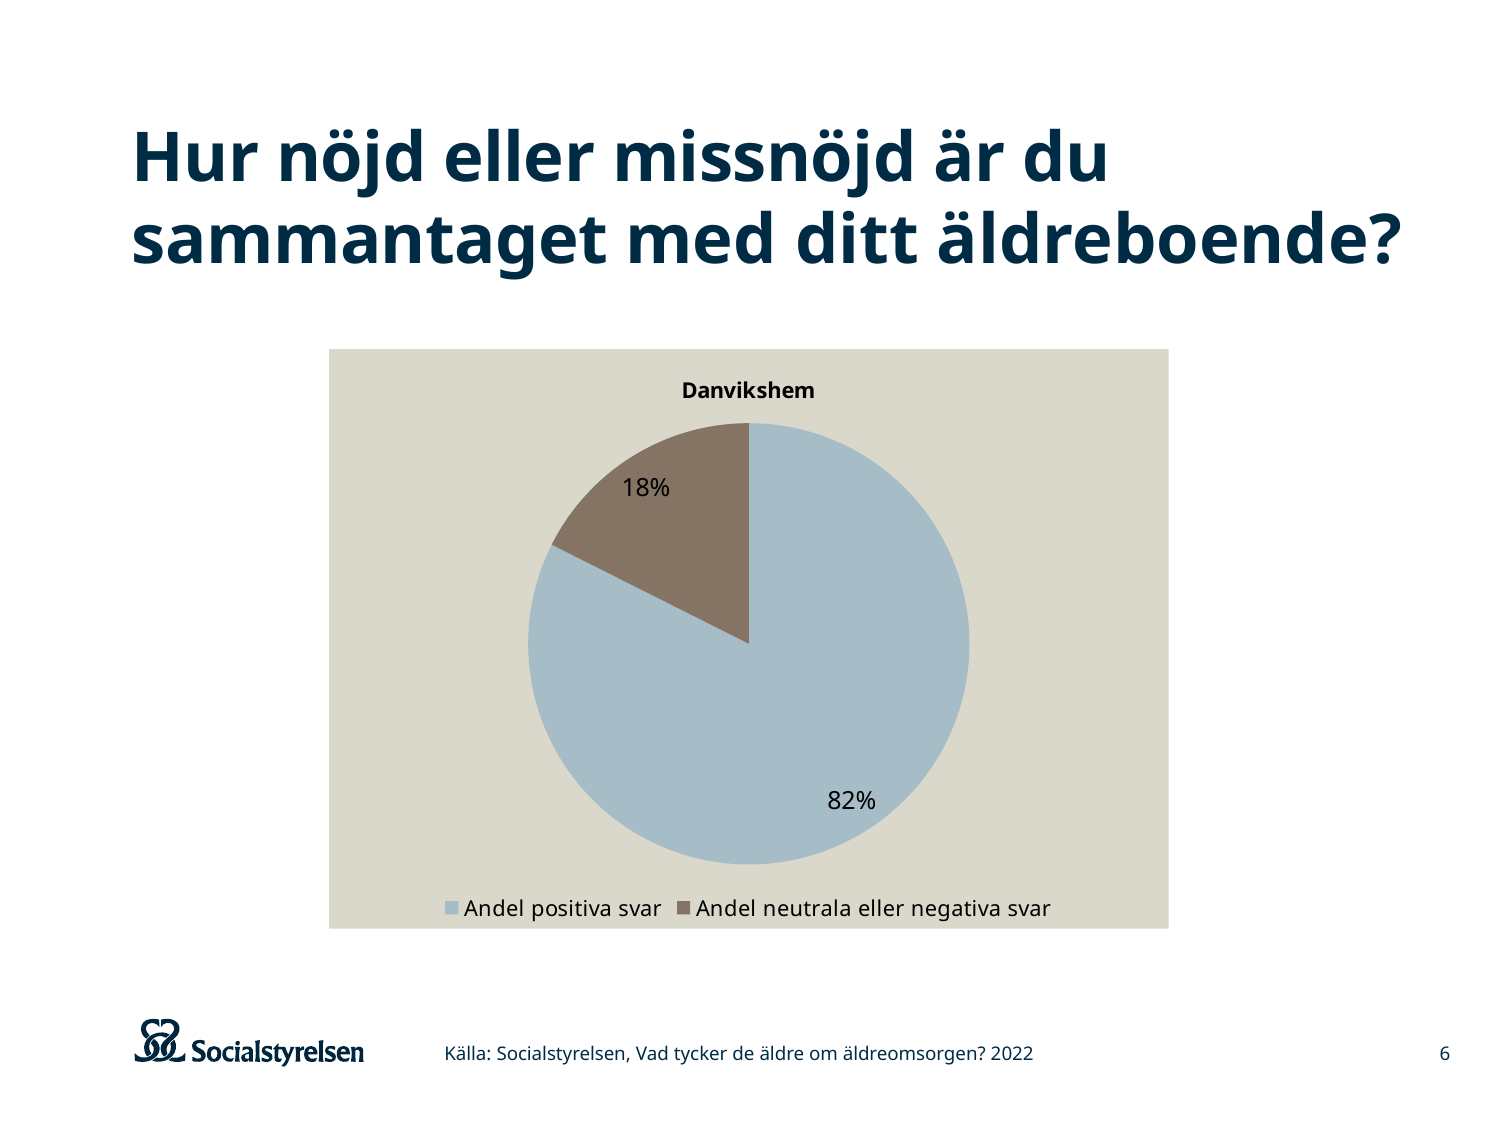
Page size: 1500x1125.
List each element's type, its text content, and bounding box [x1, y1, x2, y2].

footer Källa: Socialstyrelsen, Vad tycker de äldre om äldreomsorgen? 2022 [444, 1032, 1110, 1077]
slide_number 6 [1379, 1032, 1451, 1077]
chart [328, 348, 1169, 929]
title Hur nöjd eller missnöjd är du sammantaget med ditt äldreboende? [131, 112, 1457, 326]
